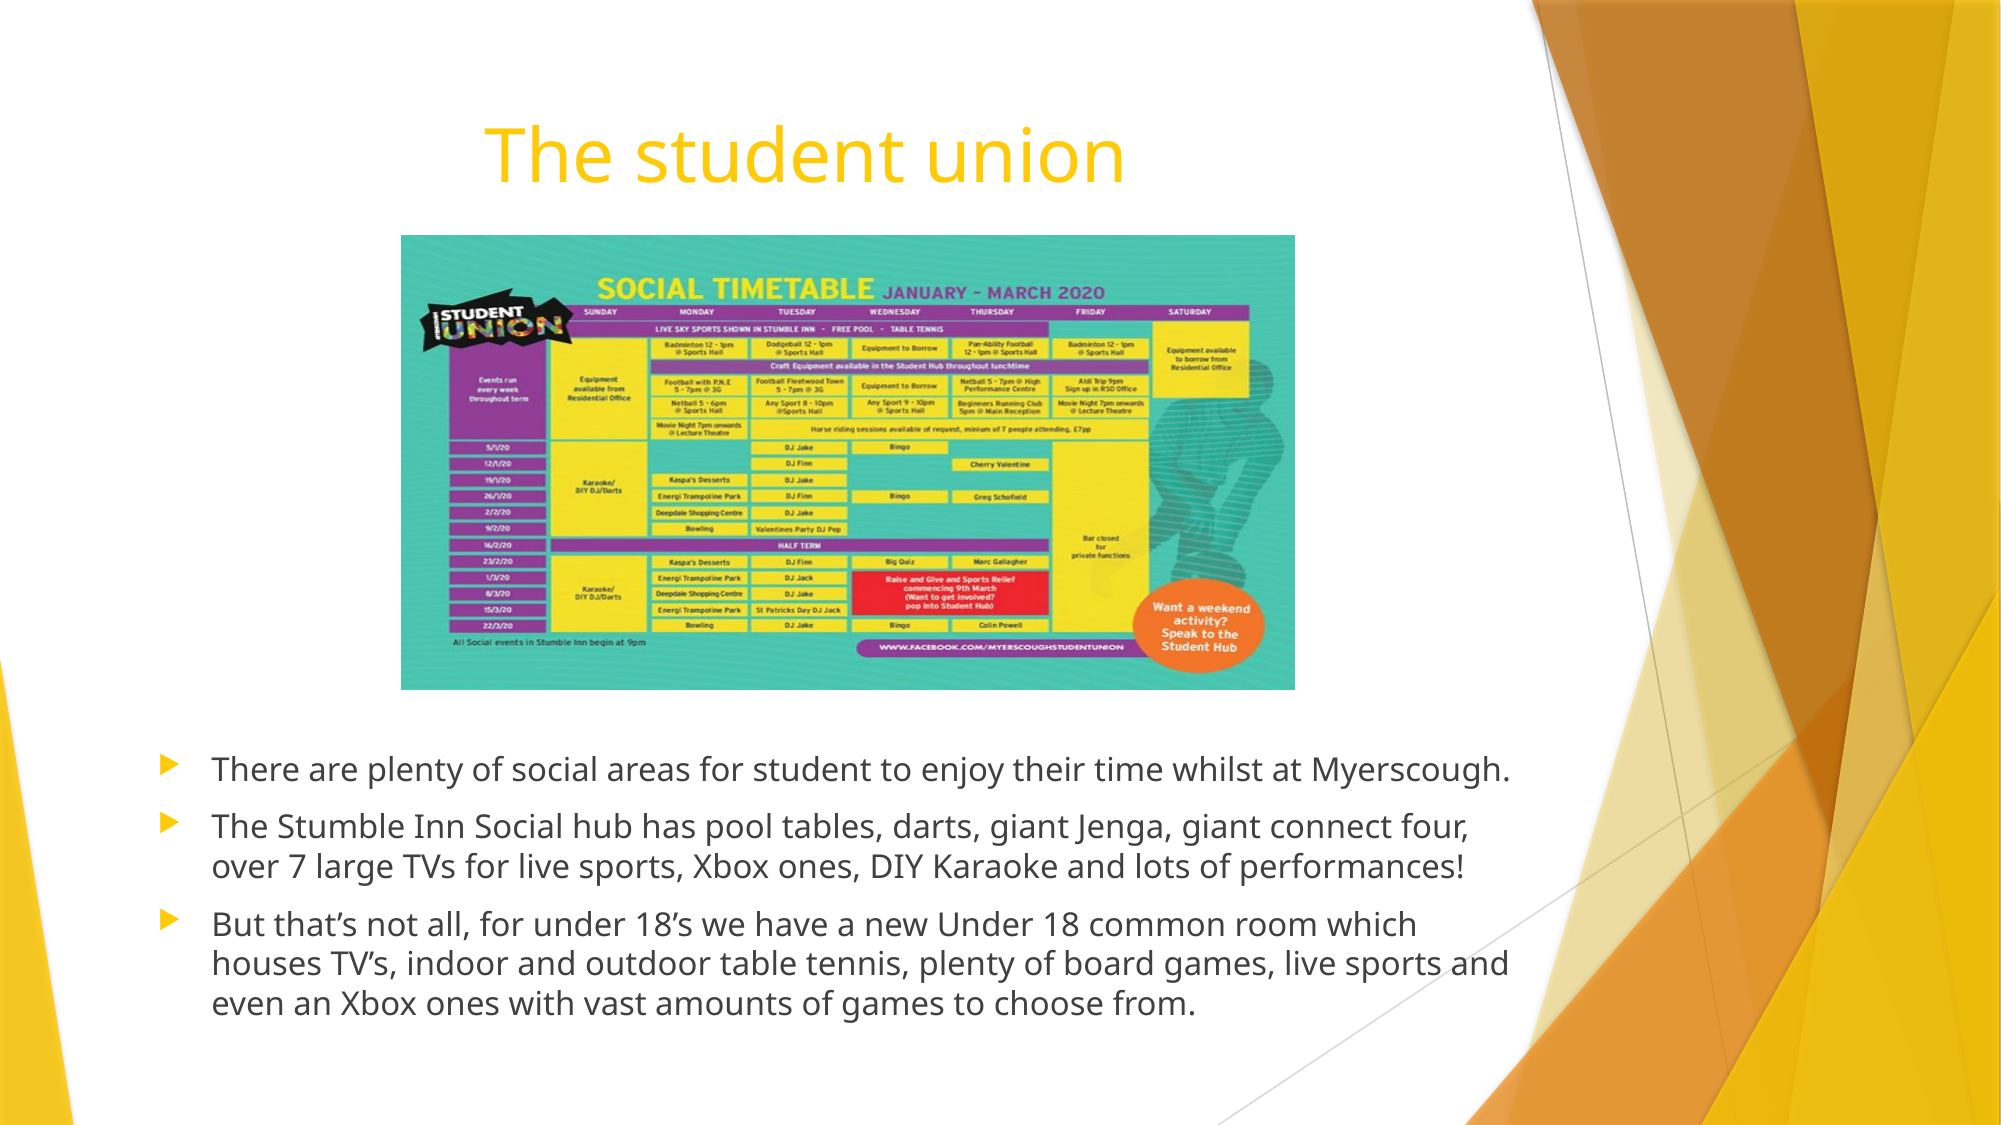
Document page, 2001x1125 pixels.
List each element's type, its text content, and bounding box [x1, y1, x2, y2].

picture [401, 234, 1295, 690]
list There are plenty of social areas for student to enjoy their time whilst at Myerscough. The Stumble Inn Social hub has pool tables, darts, giant Jenga, giant connect four, over 7 large TVs for live sports, Xbox ones, DIY Karaoke and lots of performances! But that’s not all, for under 18’s we have a new Under 18 common room which houses TV’s, indoor and outdoor table tennis, plenty of board games, live sports and even an Xbox ones with vast amounts of games to choose from. [142, 740, 1554, 1125]
title The student union [111, 99, 1522, 317]
